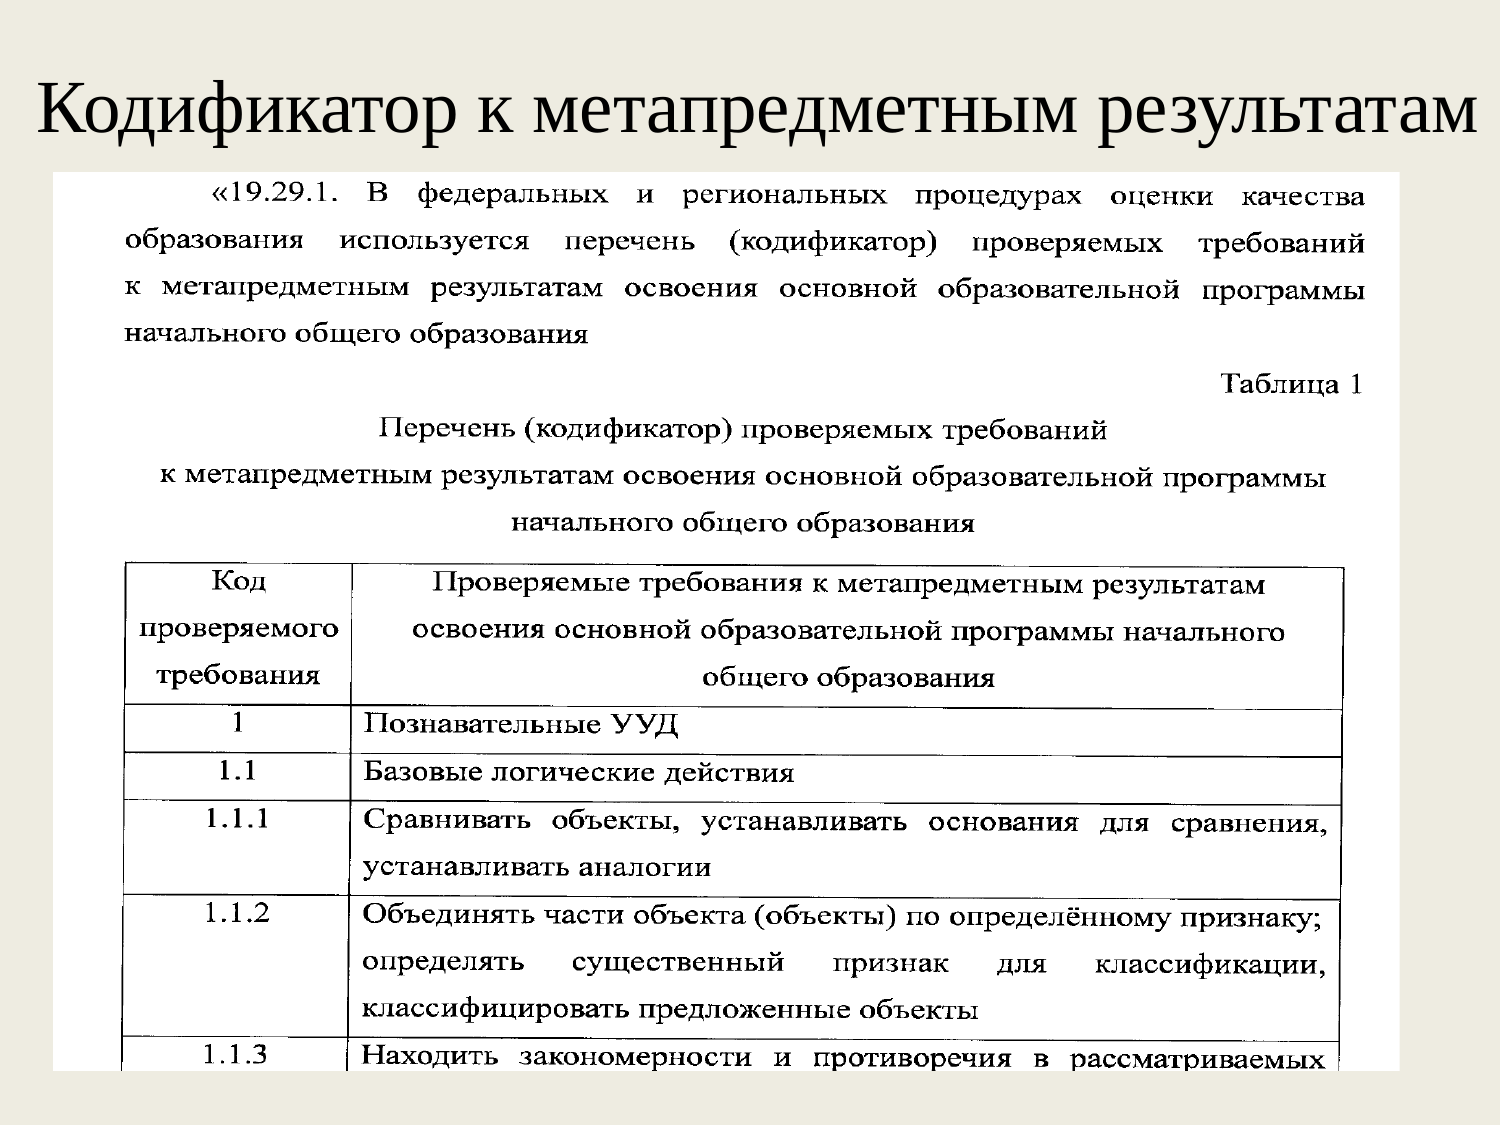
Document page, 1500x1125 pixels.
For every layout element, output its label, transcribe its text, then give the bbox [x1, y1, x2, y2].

title Кодификатор к метапредметным результатам [17, 45, 1500, 161]
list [52, 172, 1400, 1071]
